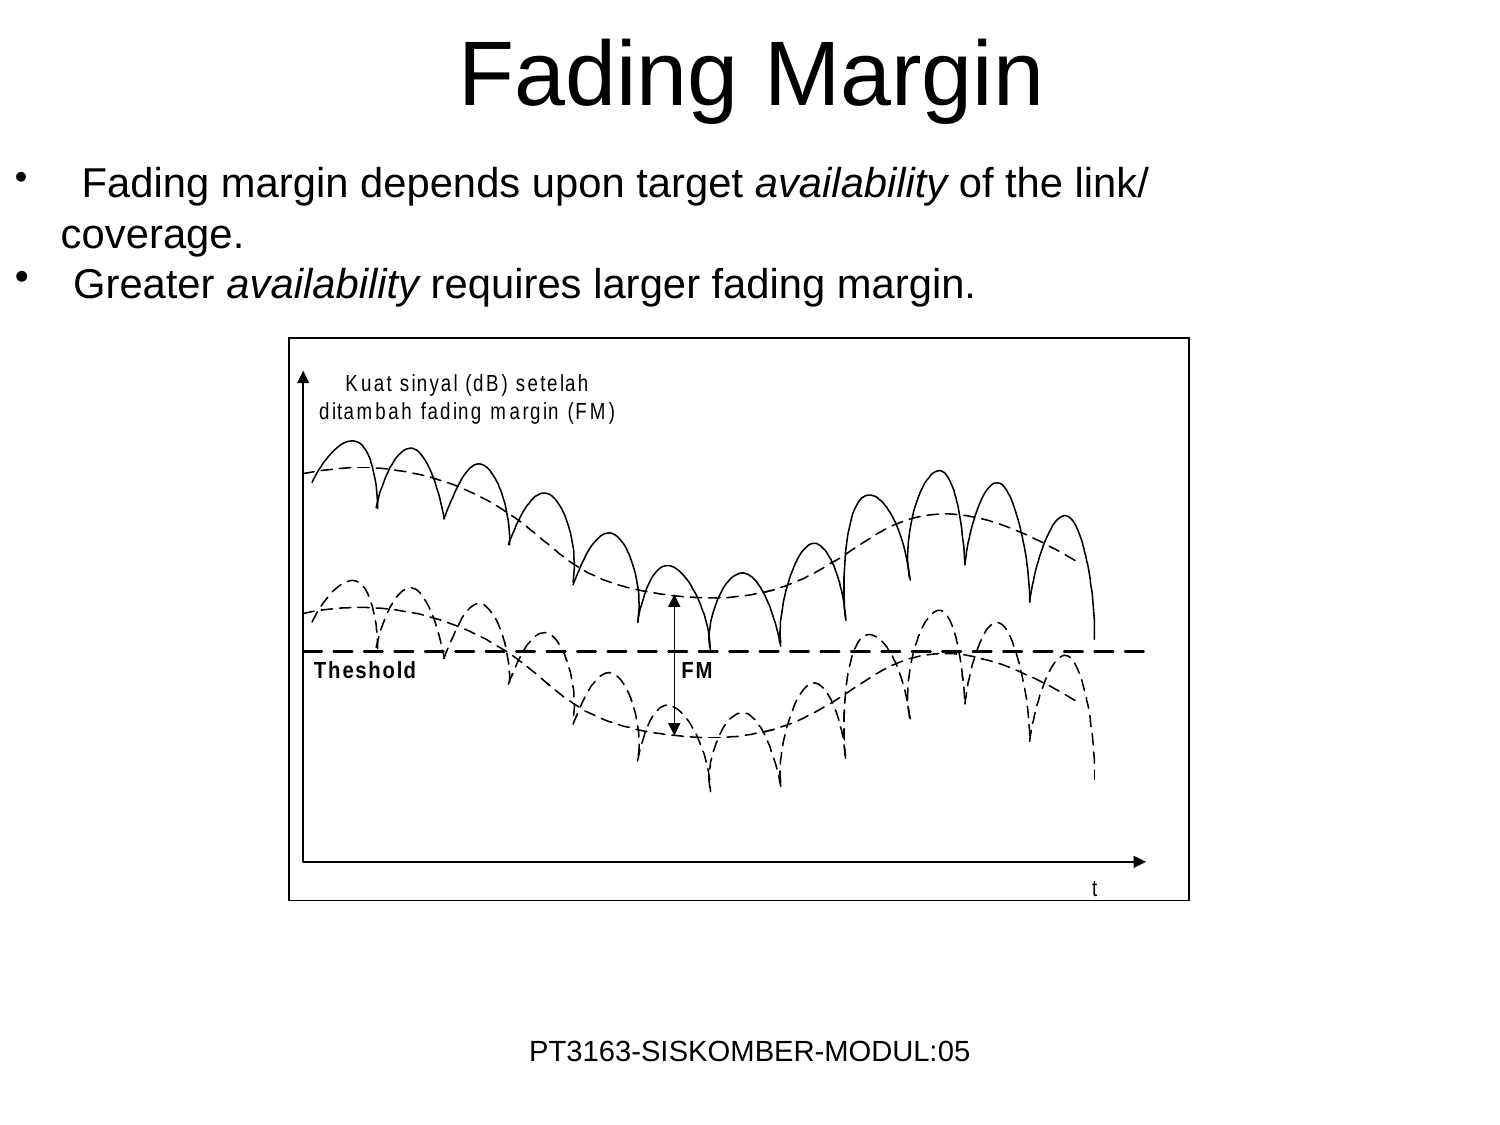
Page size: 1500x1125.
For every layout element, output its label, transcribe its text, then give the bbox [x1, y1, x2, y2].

title Fading Margin [76, 0, 1428, 138]
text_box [218, 361, 1157, 913]
text_box Fading margin depends upon target availability of the link/ coverage. Greater availability requires larger fading margin. [0, 148, 1500, 314]
text_box [289, 338, 1190, 901]
footer PT3163-SISKOMBER-MODUL:05 [512, 1024, 988, 1103]
